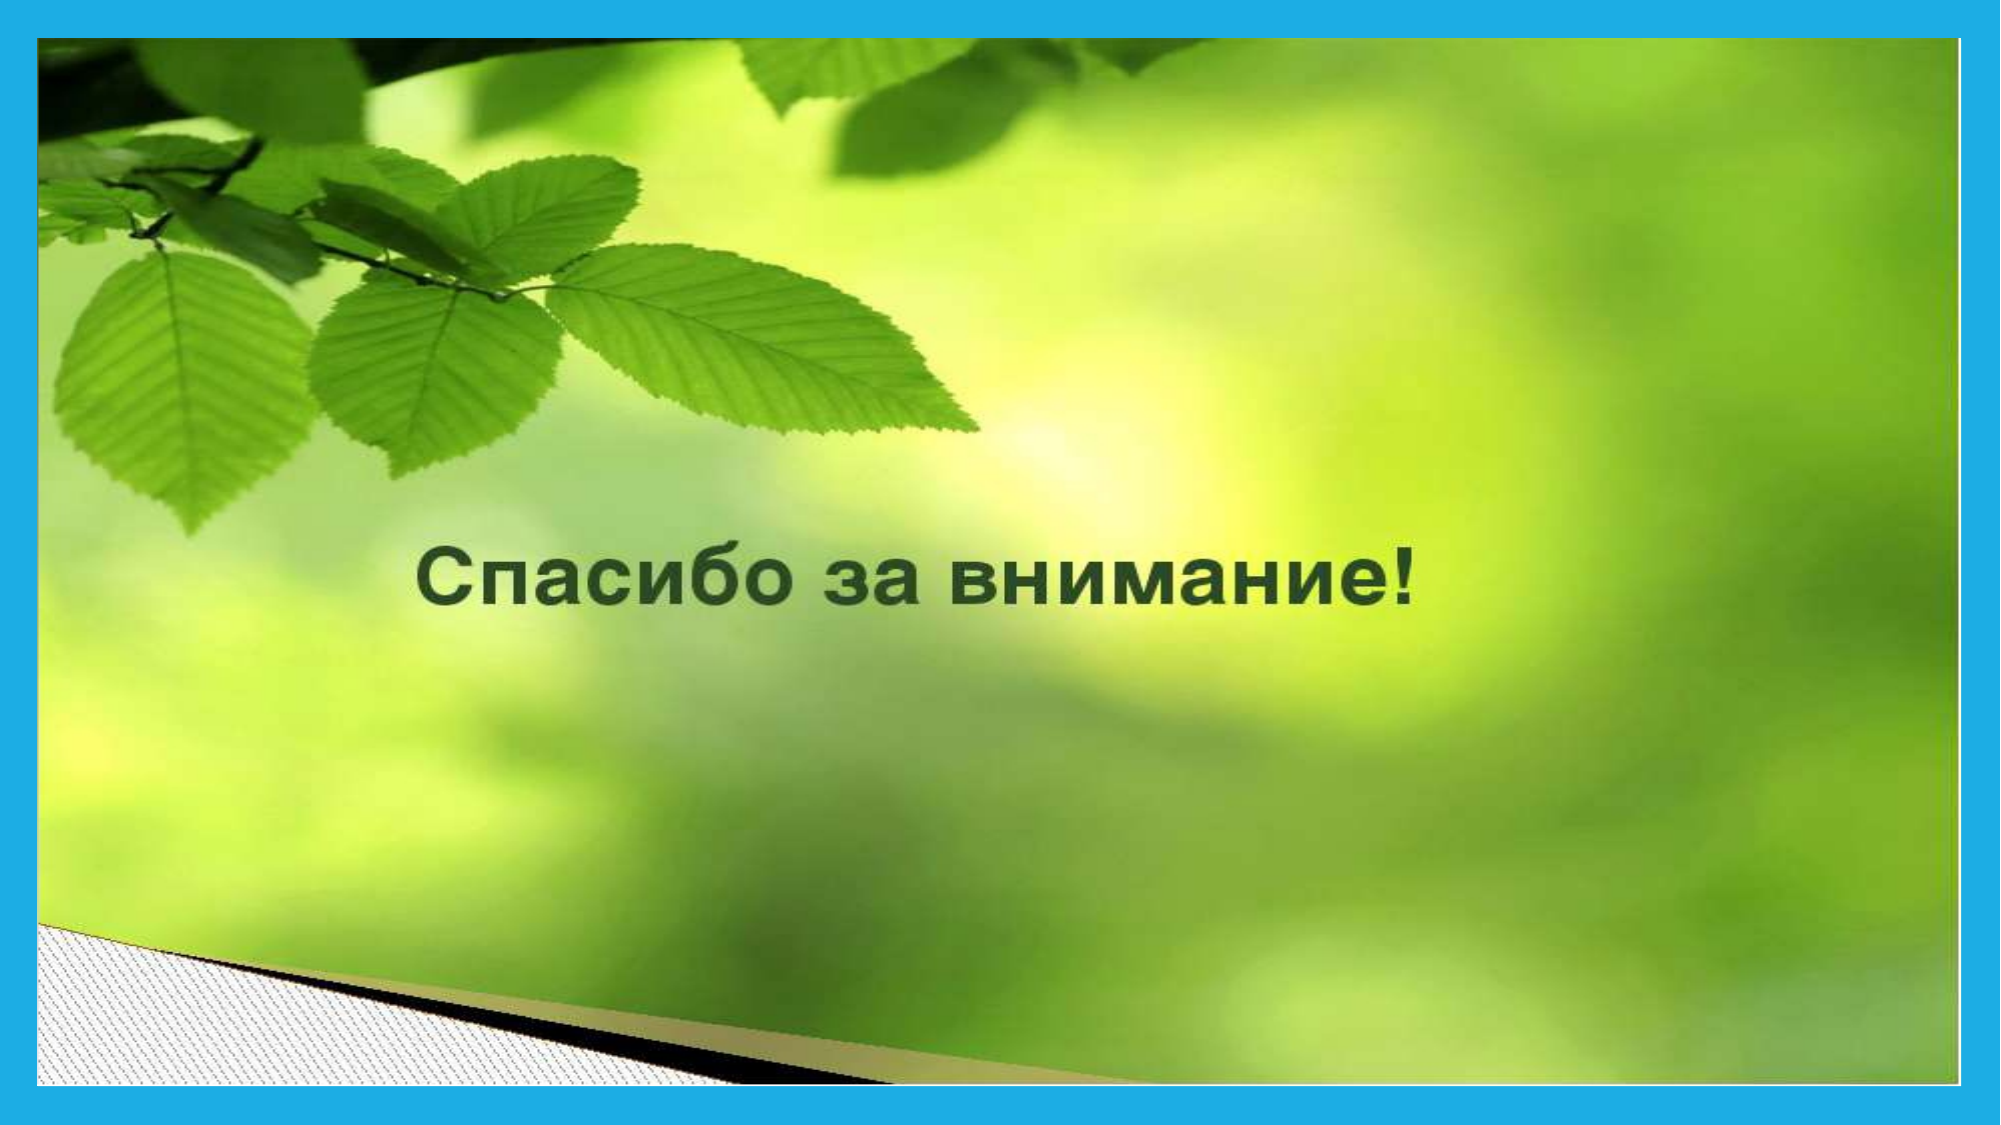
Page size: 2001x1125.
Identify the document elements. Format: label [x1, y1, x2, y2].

list [36, 38, 1961, 1086]
